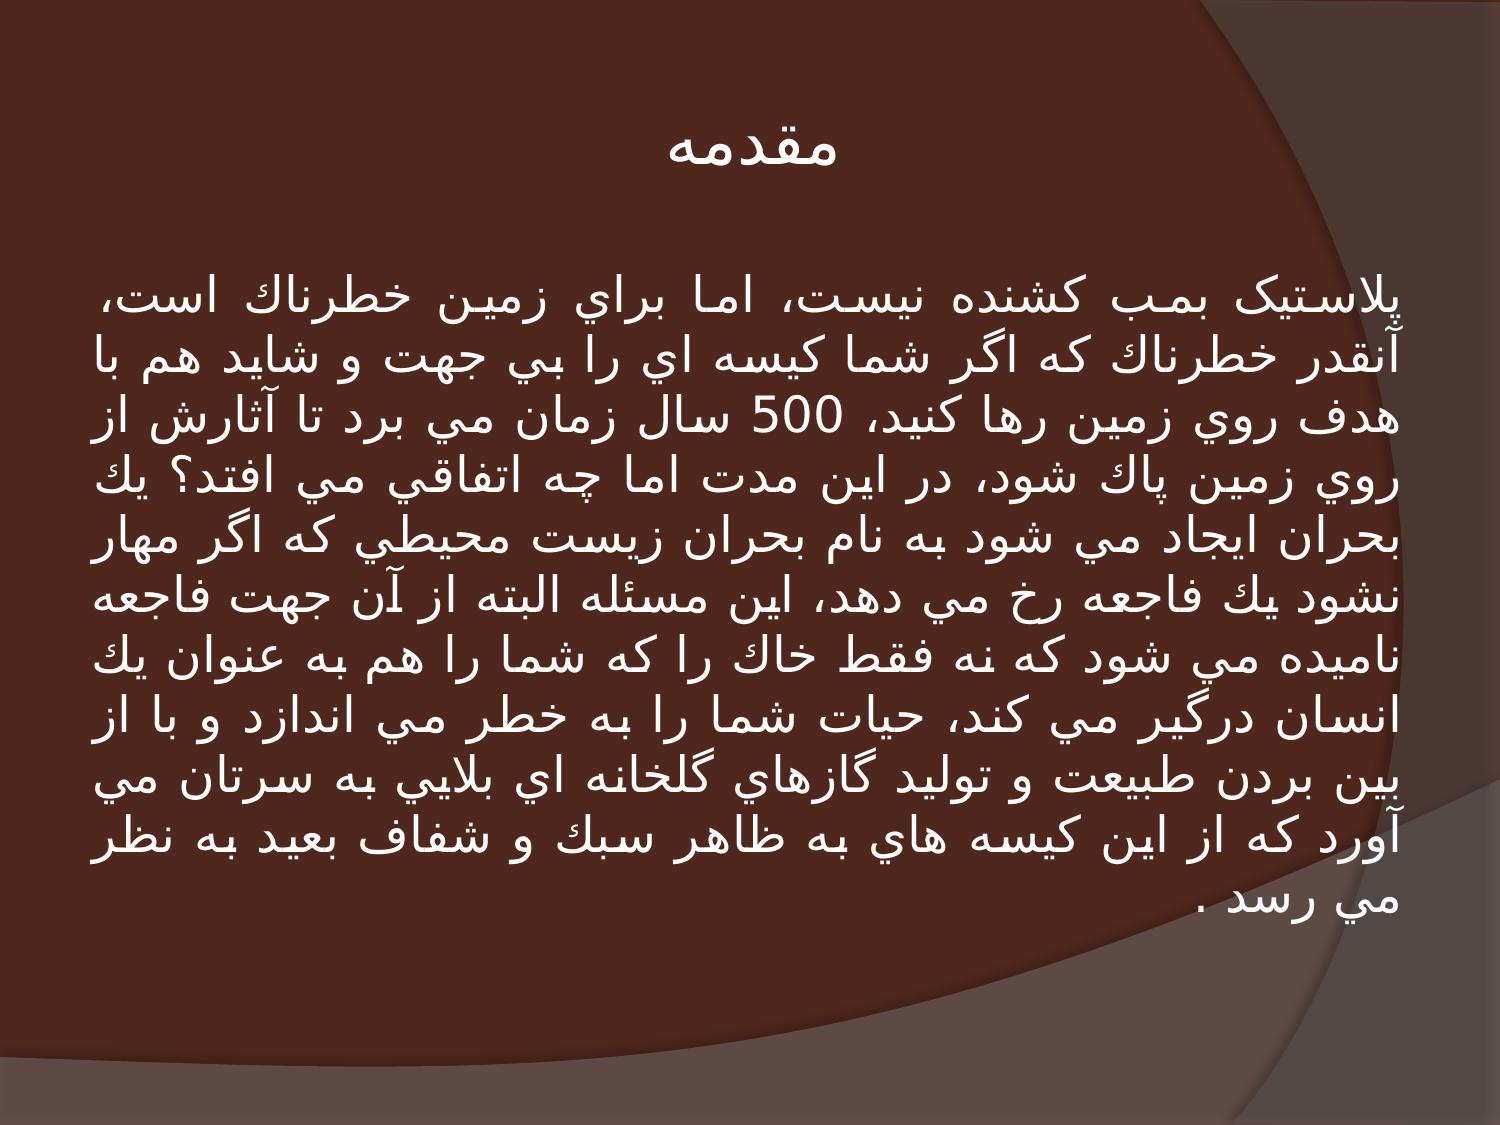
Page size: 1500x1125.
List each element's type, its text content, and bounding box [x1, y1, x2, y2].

title مقدمه [75, 42, 1412, 233]
list پلاستیک بمب كشنده نيست، اما براي زمين خطرناك است، آنقدر خطرناك كه اگر شما كيسه اي را بي جهت و شايد هم با هدف روي زمين رها كنيد، 500 سال زمان مي برد تا آثارش از روي زمين پاك شود، در اين مدت اما چه اتفاقي مي افتد؟ يك بحران ايجاد مي شود به نام بحران زيست محيطي كه اگر مهار نشود يك فاجعه رخ مي دهد، اين مسئله البته از آن جهت فاجعه ناميده مي شود كه نه فقط خاك را كه شما را هم به عنوان يك انسان درگير مي كند، حيات شما را به خطر مي اندازد و با از بين بردن طبيعت و توليد گازهاي گلخانه اي بلايي به سرتان مي آورد كه از اين كيسه هاي به ظاهر سبك و شفاف بعيد به نظر مي رسد . [75, 255, 1424, 1005]
